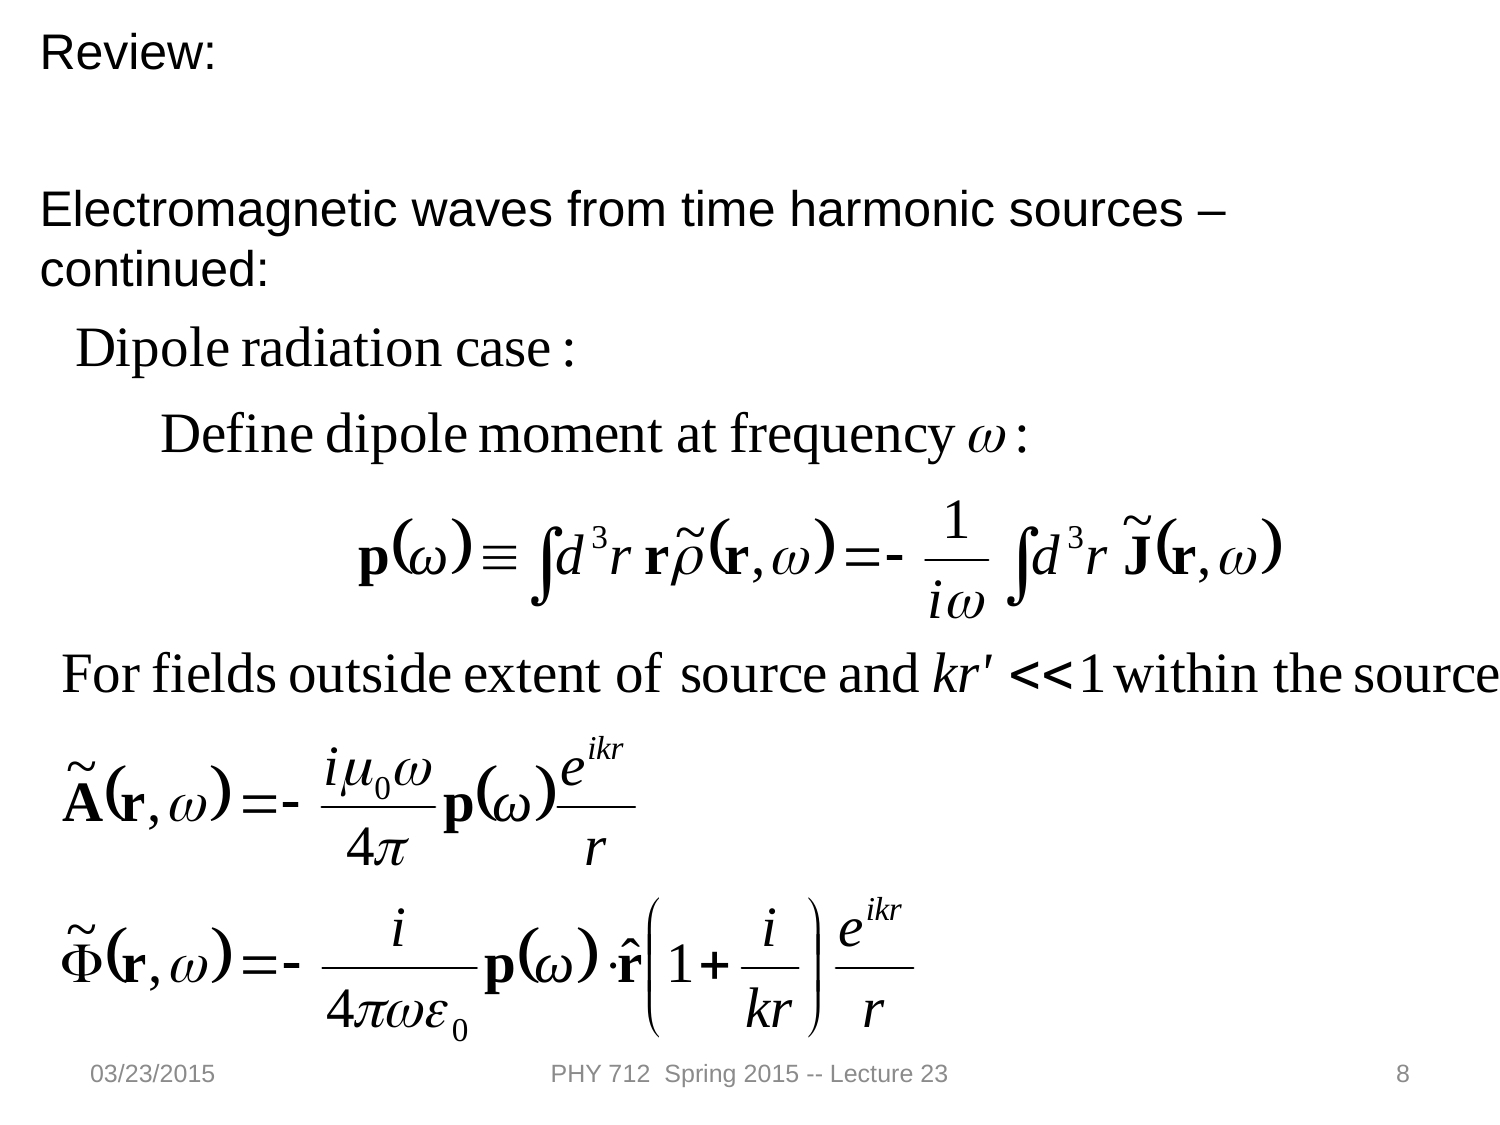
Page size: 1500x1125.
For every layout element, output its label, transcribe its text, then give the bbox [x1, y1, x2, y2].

text_box Review: [24, 12, 488, 88]
slide_number 8 [1074, 1064, 1425, 1103]
text_box Electromagnetic waves from time harmonic sources – continued: [24, 169, 1363, 305]
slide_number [75, 1064, 425, 1103]
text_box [52, 312, 1500, 1056]
footer PHY 712 Spring 2015 -- Lecture 23 [512, 1064, 988, 1103]
